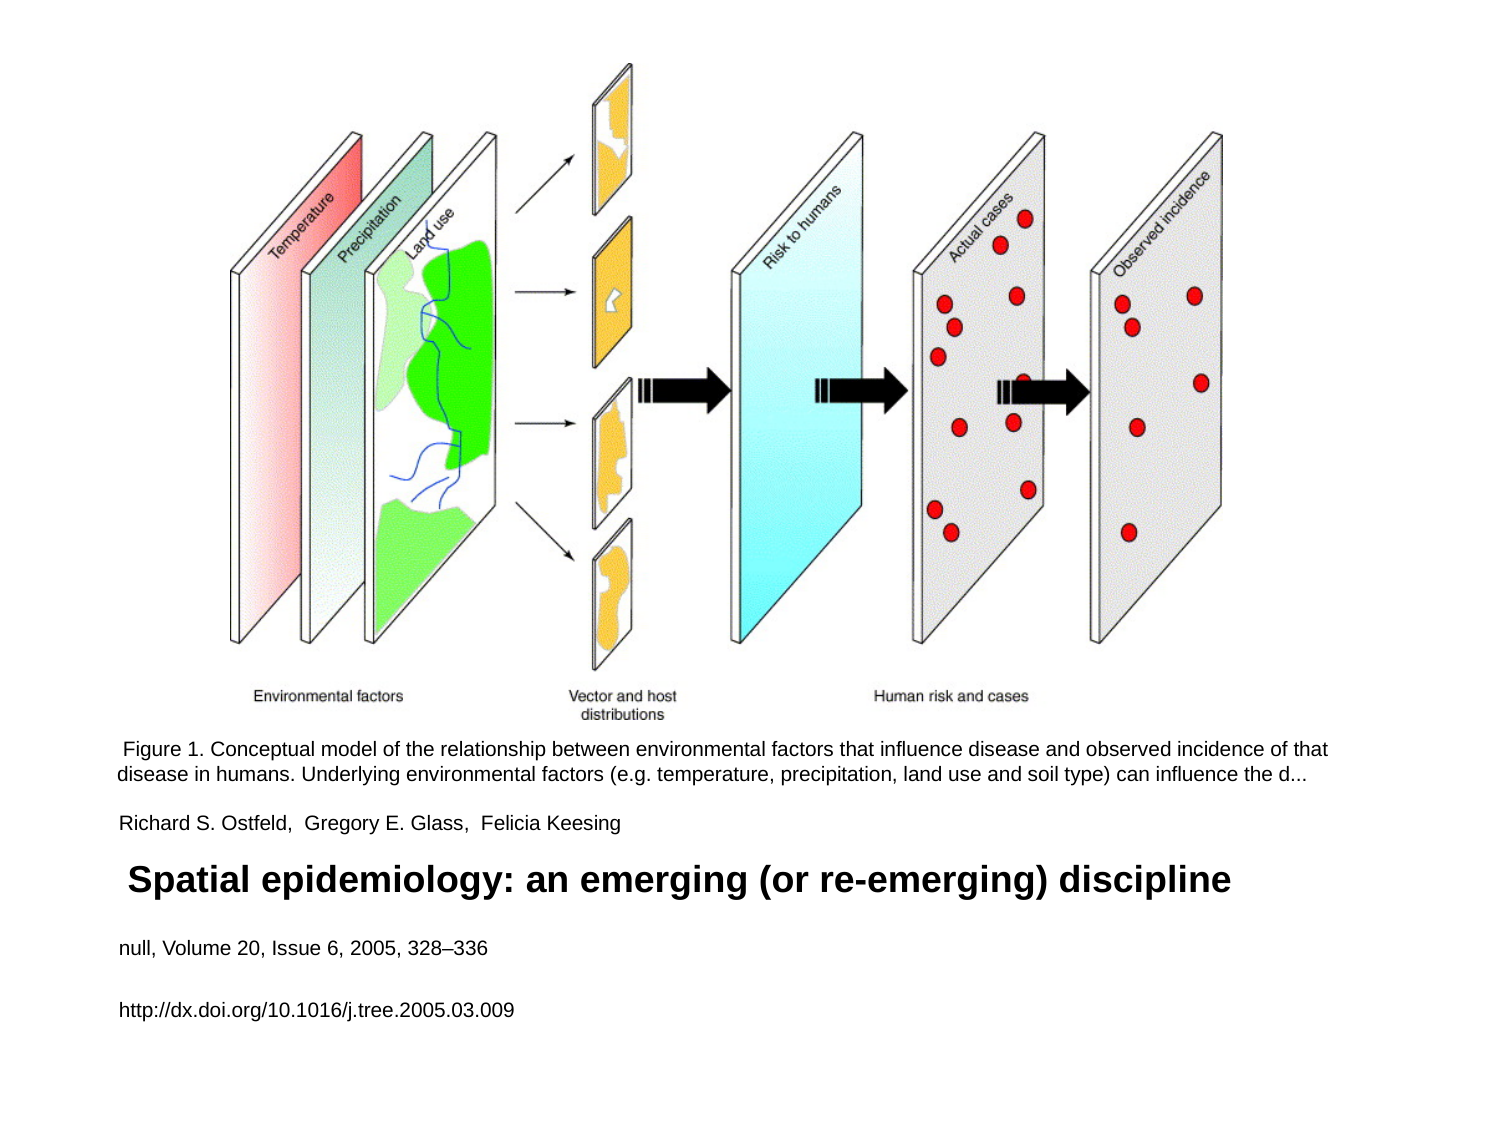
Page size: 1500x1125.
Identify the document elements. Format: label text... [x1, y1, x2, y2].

text_box Spatial epidemiology: an emerging (or re-emerging) discipline [102, 847, 1353, 911]
picture [229, 62, 1223, 720]
text_box Richard S. Ostfeld, Gregory E. Glass, Felicia Keesing [104, 802, 1355, 844]
text_box http://dx.doi.org/10.1016/j.tree.2005.03.009 [104, 989, 1355, 1032]
text_box Figure 1. Conceptual model of the relationship between environmental factors that influence disease and observed incidence of that disease in humans. Underlying environmental factors (e.g. temperature, precipitation, land use and soil type) can influence the d... [102, 727, 1353, 780]
text_box null, Volume 20, Issue 6, 2005, 328–336 [104, 927, 1355, 969]
